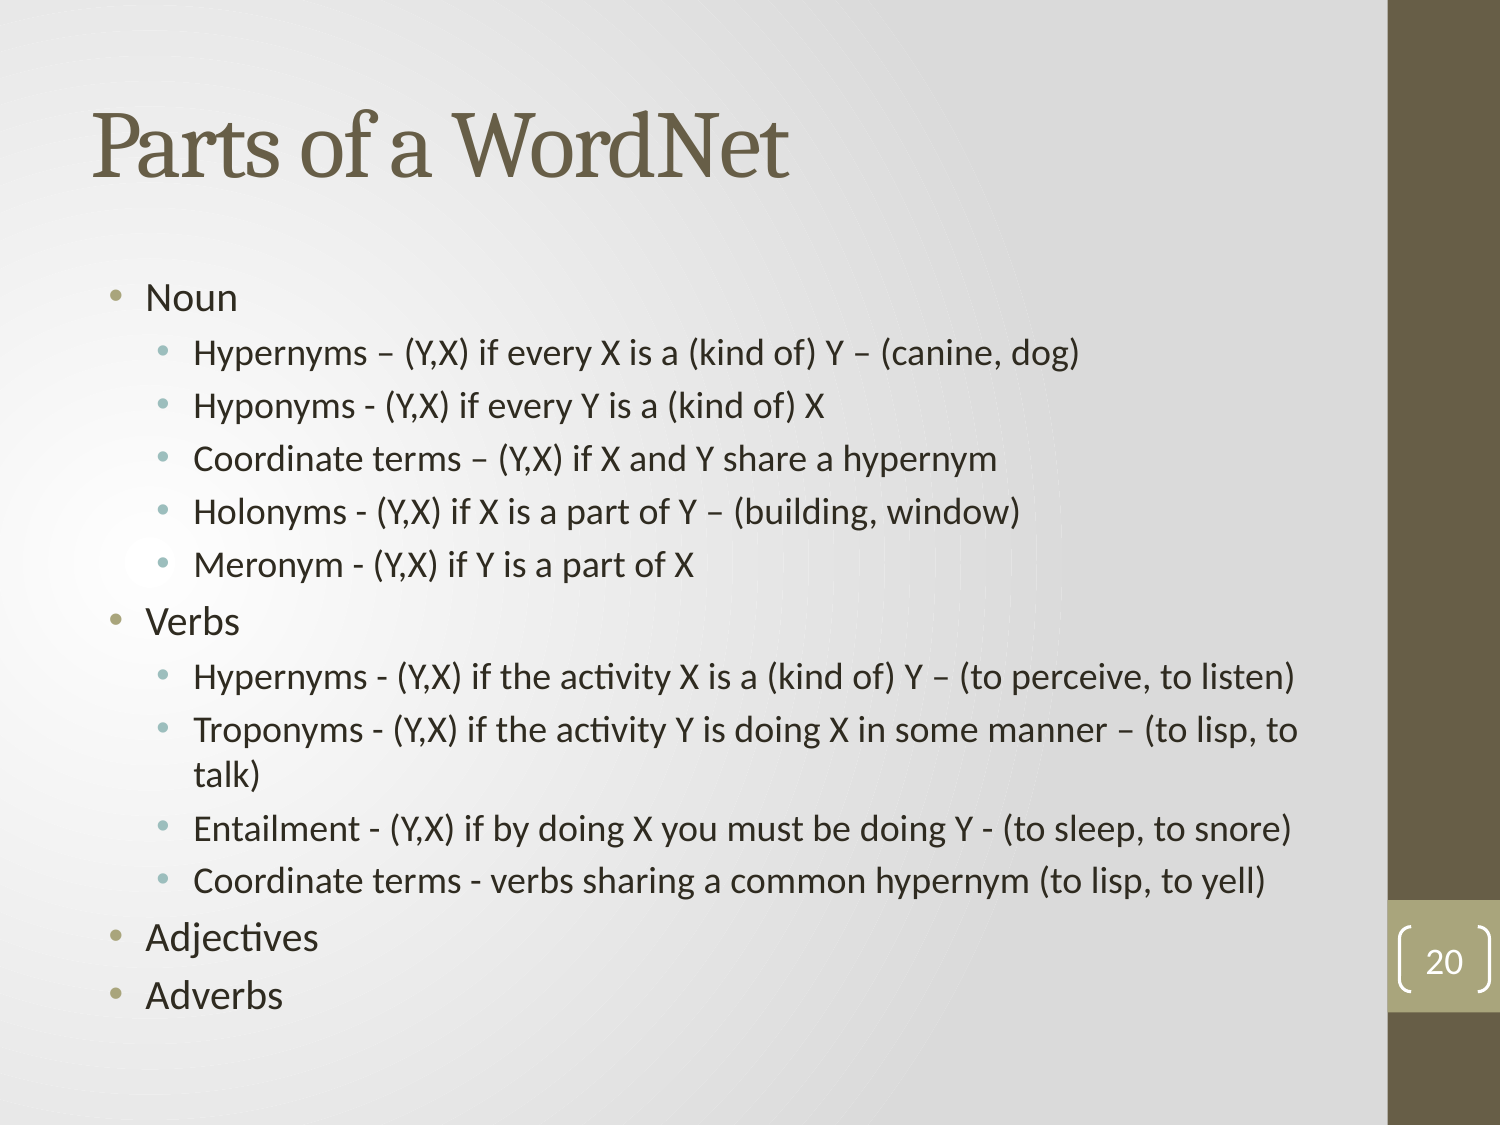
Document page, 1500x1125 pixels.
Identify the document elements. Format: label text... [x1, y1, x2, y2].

title Parts of a WordNet [75, 45, 1325, 233]
slide_number 20 [1397, 925, 1492, 994]
list Noun Hypernyms – (Y,X) if every X is a (kind of) Y – (canine, dog) Hyponyms - (Y,X) if every Y is a (kind of) X Coordinate terms – (Y,X) if X and Y share a hypernym Holonyms - (Y,X) if X is a part of Y – (building, window) Meronym - (Y,X) if Y is a part of X Verbs Hypernyms - (Y,X) if the activity X is a (kind of) Y – (to perceive, to listen) Troponyms - (Y,X) if the activity Y is doing X in some manner – (to lisp, to talk) Entailment - (Y,X) if by doing X you must be doing Y - (to sleep, to snore) Coordinate terms - verbs sharing a common hypernym (to lisp, to yell) Adjectives Adverbs [75, 262, 1325, 1050]
